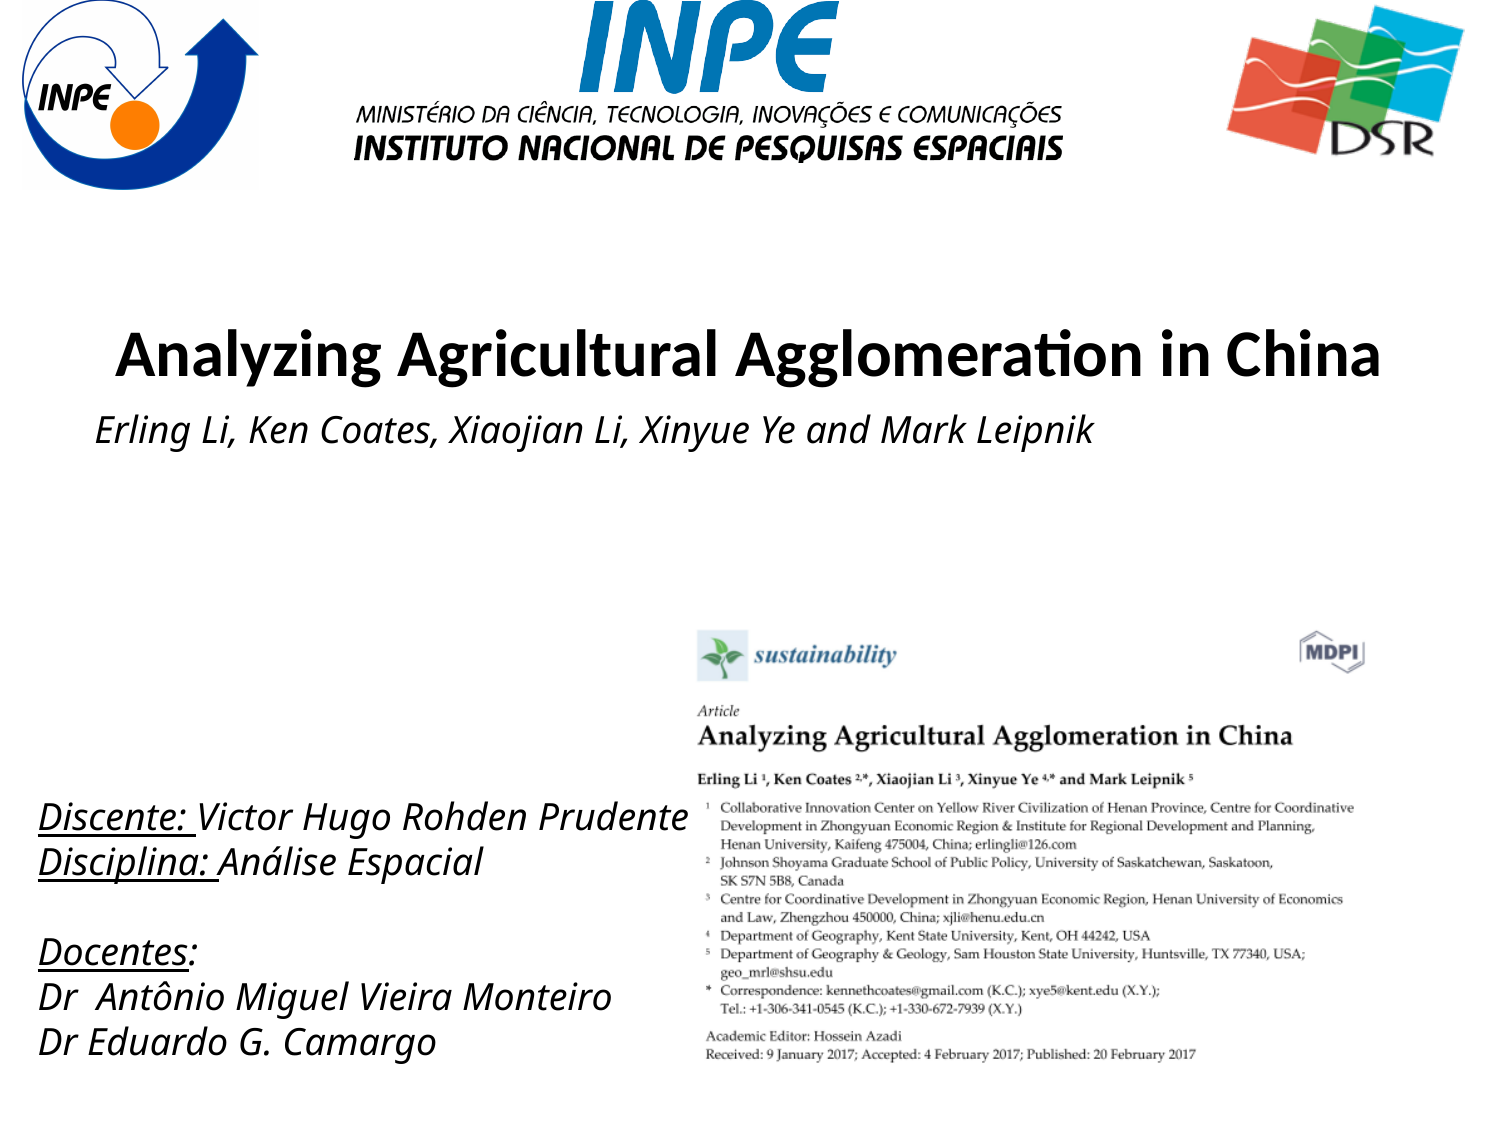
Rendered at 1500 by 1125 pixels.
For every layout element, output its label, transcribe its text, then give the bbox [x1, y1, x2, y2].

picture [1217, 0, 1478, 163]
picture [354, 0, 1063, 163]
picture [22, 0, 259, 190]
text_box Discente: Victor Hugo Rohden Prudente Disciplina: Análise Espacial Docentes: Dr Antônio Miguel Vieira Monteiro Dr Eduardo G. Camargo [22, 786, 587, 1071]
text_box Analyzing Agricultural Agglomeration in China [22, 302, 1478, 398]
text_box Erling Li, Ken Coates, Xiaojian Li, Xinyue Ye and Mark Leipnik [79, 398, 1478, 459]
picture [587, 563, 1478, 1074]
